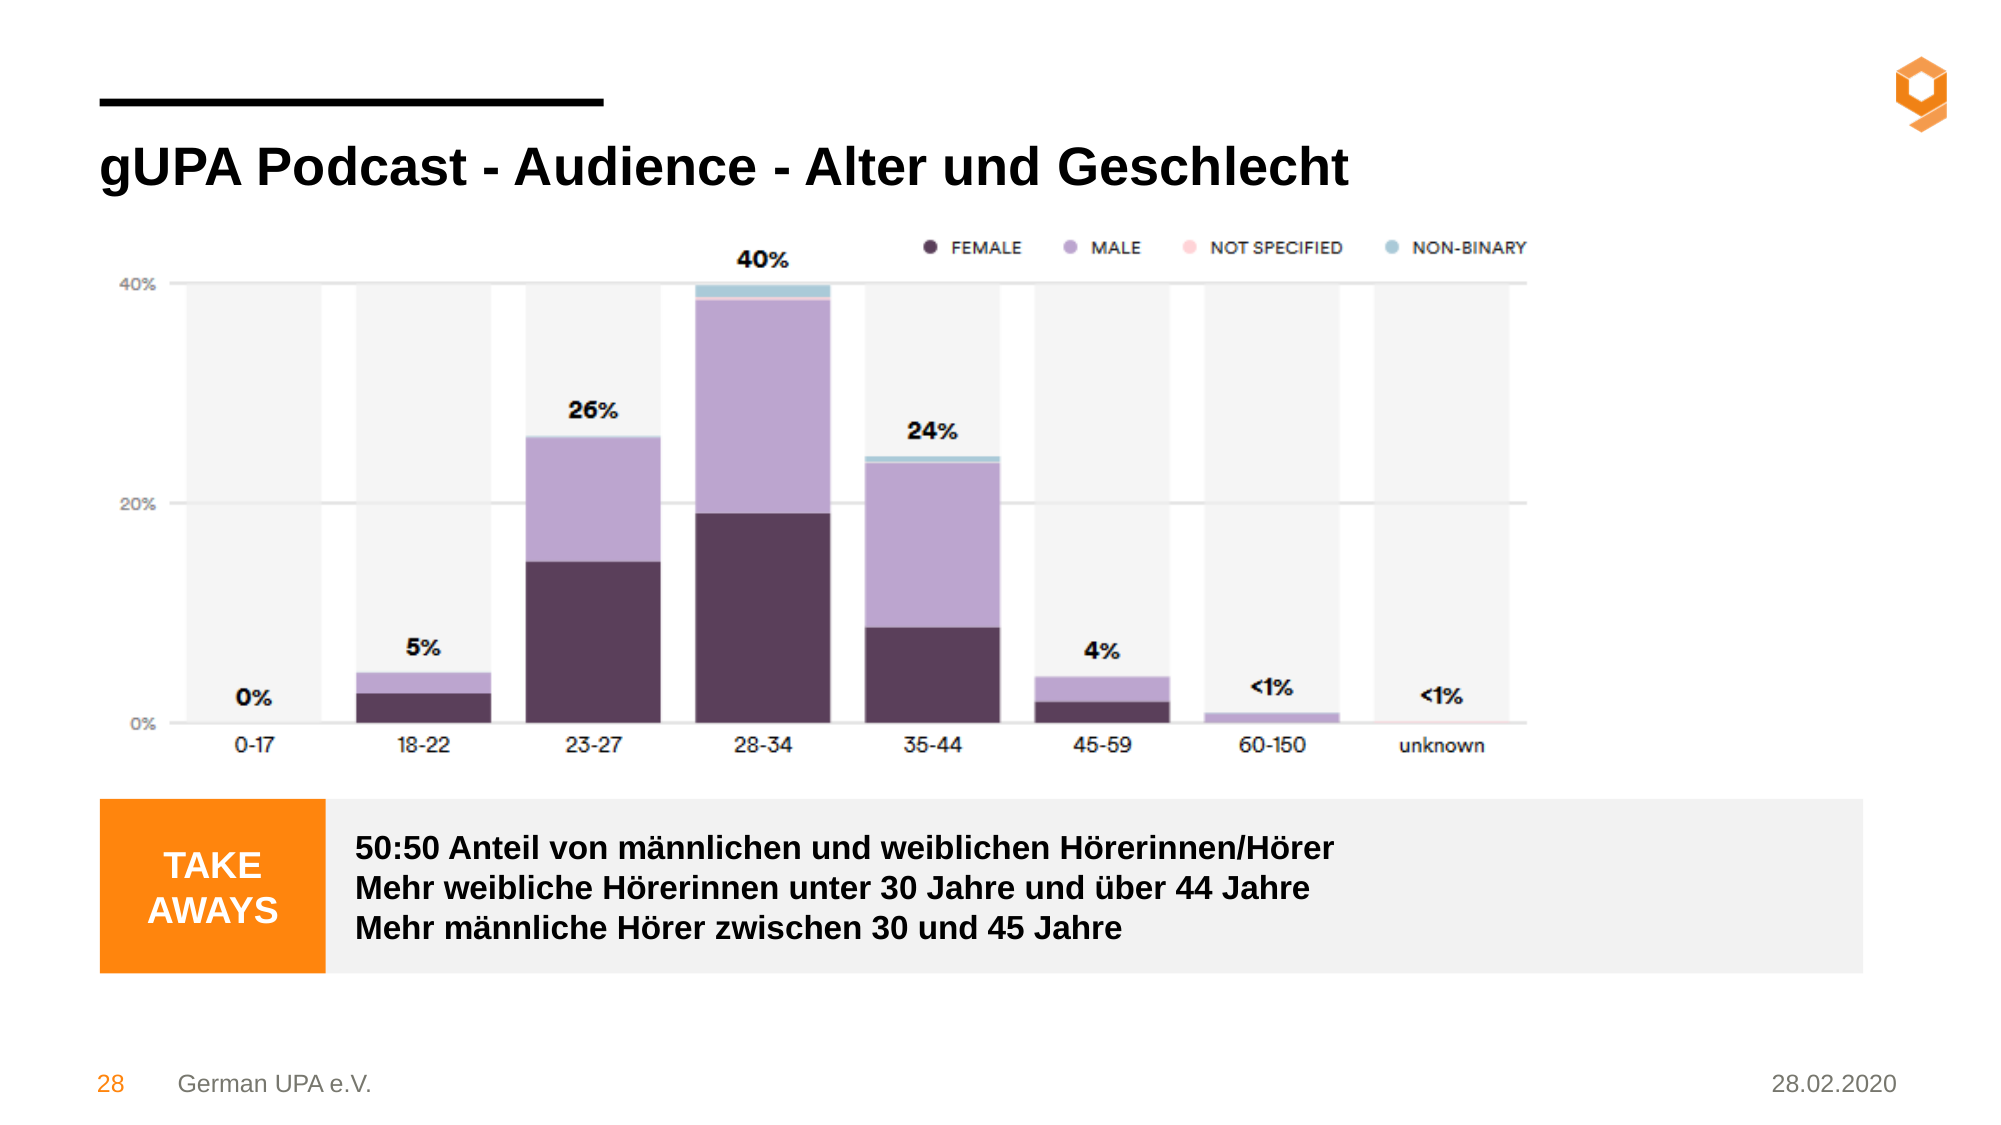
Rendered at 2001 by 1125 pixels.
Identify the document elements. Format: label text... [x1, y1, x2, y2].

text_box 50:50 Anteil von männlichen und weiblichen Hörerinnen/Hörer Mehr weibliche Hörerinnen unter 30 Jahre und über 44 Jahre Mehr männliche Hörer zwischen 30 und 45 Jahre [326, 798, 1864, 974]
picture [1896, 56, 1947, 133]
text_box TAKE AWAYS [99, 798, 326, 974]
list gUPA Podcast - Audience - Alter und Geschlecht [99, 138, 1459, 198]
picture [99, 222, 1574, 789]
